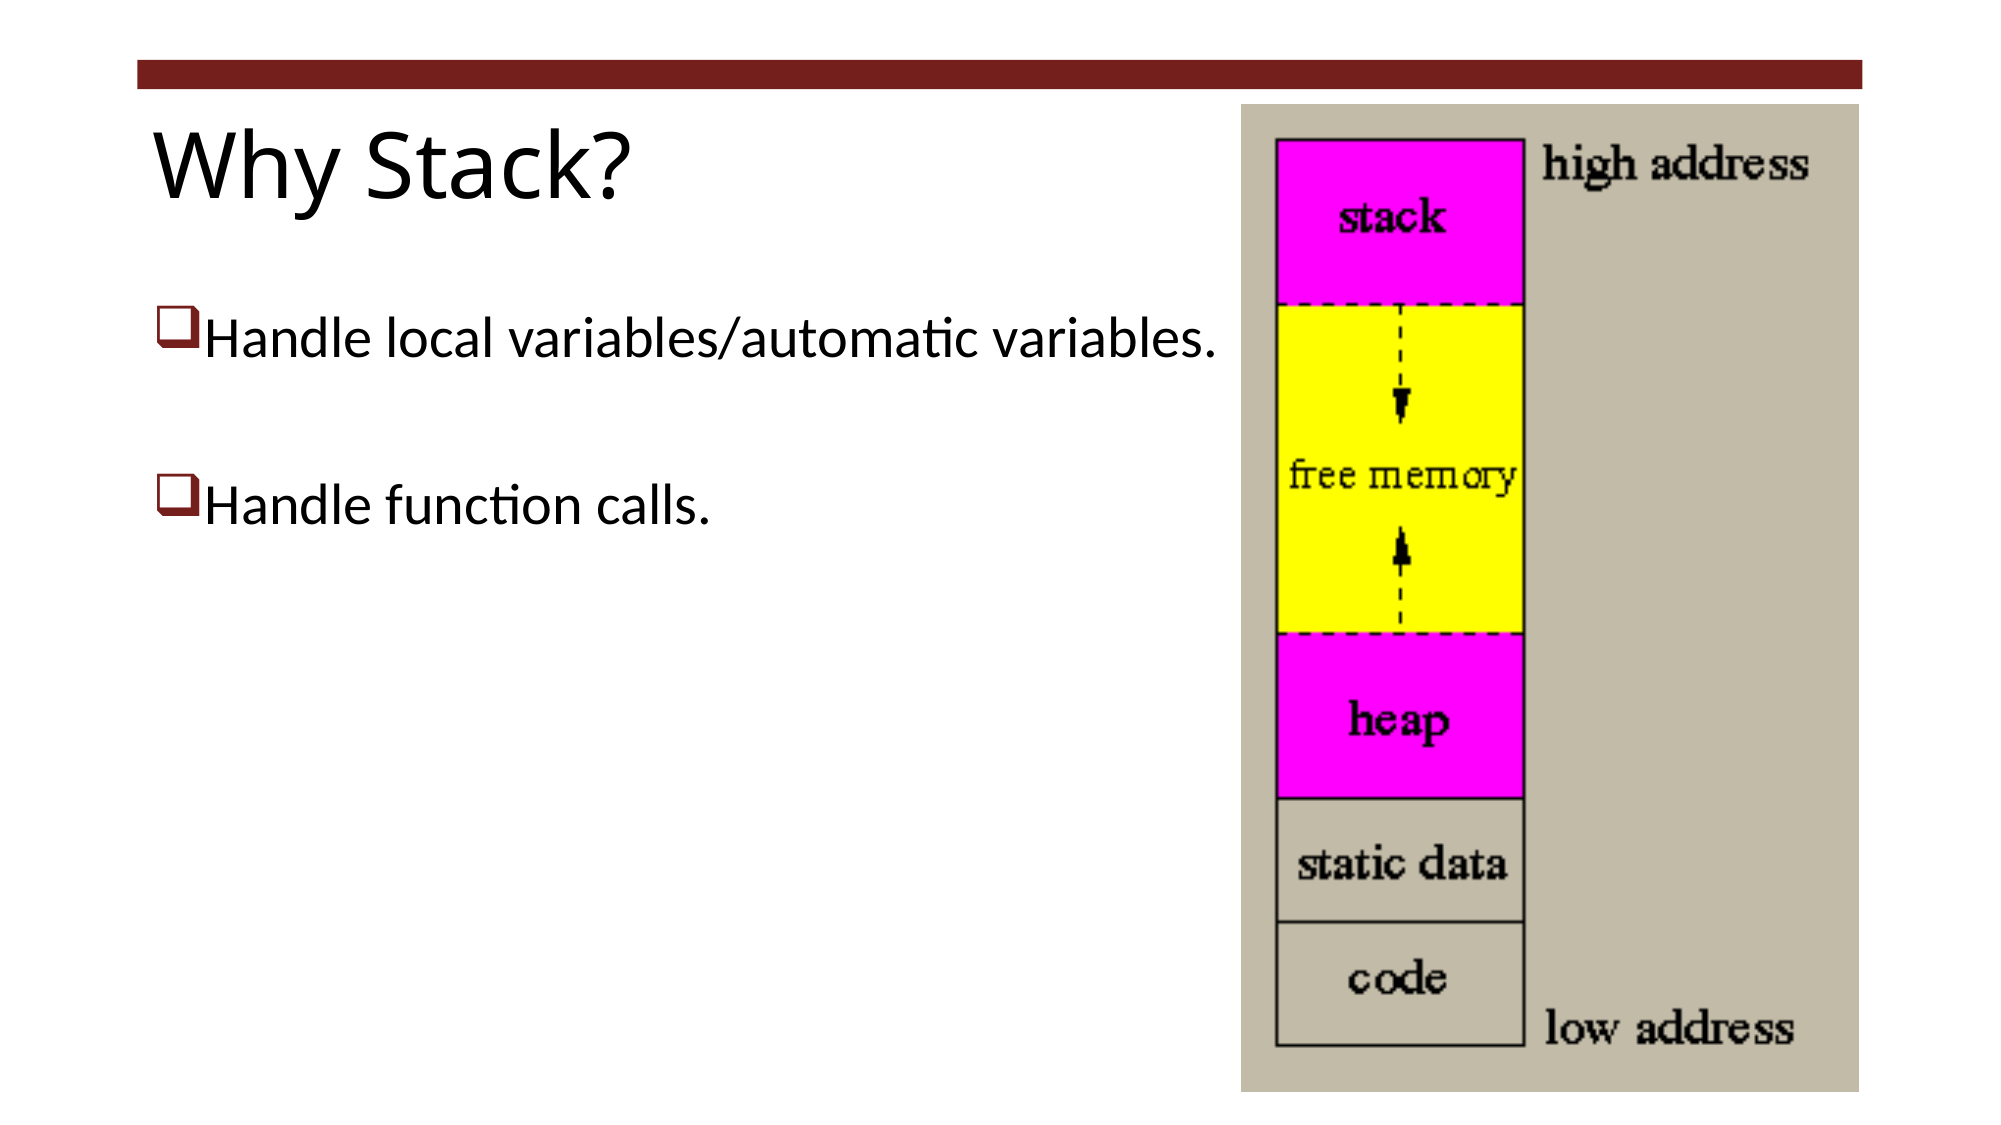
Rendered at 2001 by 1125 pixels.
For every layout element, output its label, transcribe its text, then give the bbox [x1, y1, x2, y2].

list Handle local variables/automatic variables. Handle function calls. [137, 299, 1863, 1103]
title Why Stack? [137, 59, 1863, 278]
picture [1241, 104, 1859, 1092]
